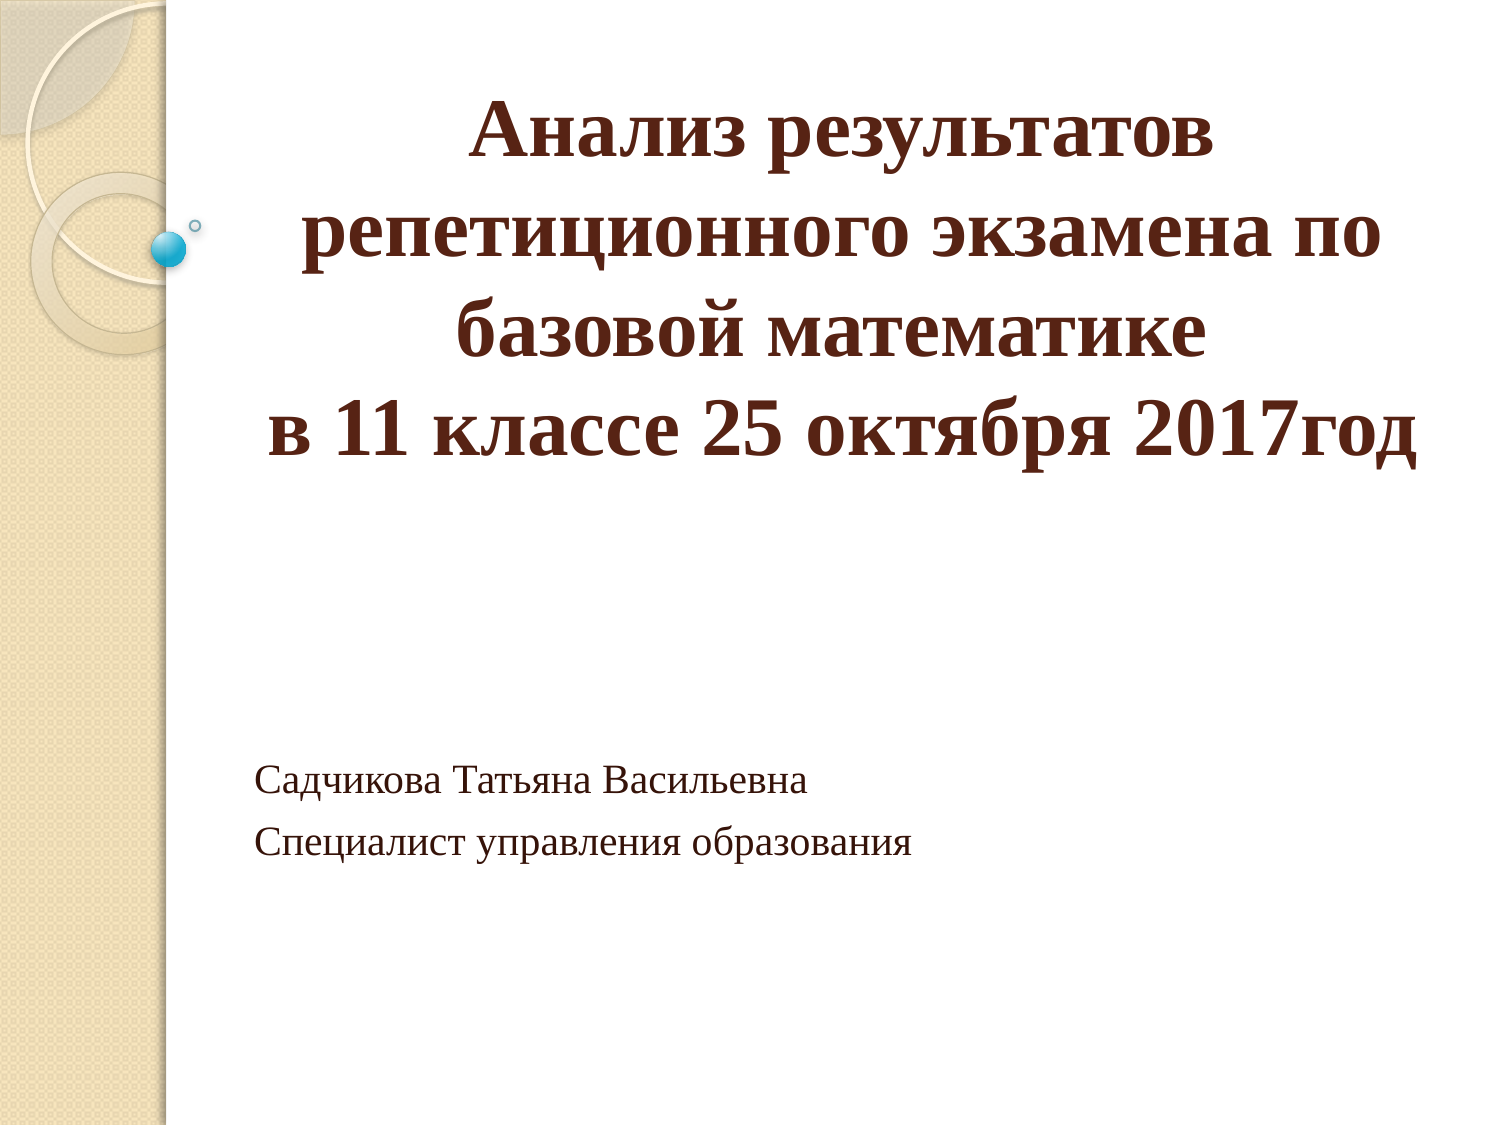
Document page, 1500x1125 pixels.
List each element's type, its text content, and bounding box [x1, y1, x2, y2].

title Анализ результатов репетиционного экзамена по базовой математике в 11 классе 25 октября 2017год [234, 59, 1450, 480]
subtitle Садчикова Татьяна Васильевна Специалист управления образования [234, 751, 1450, 1035]
